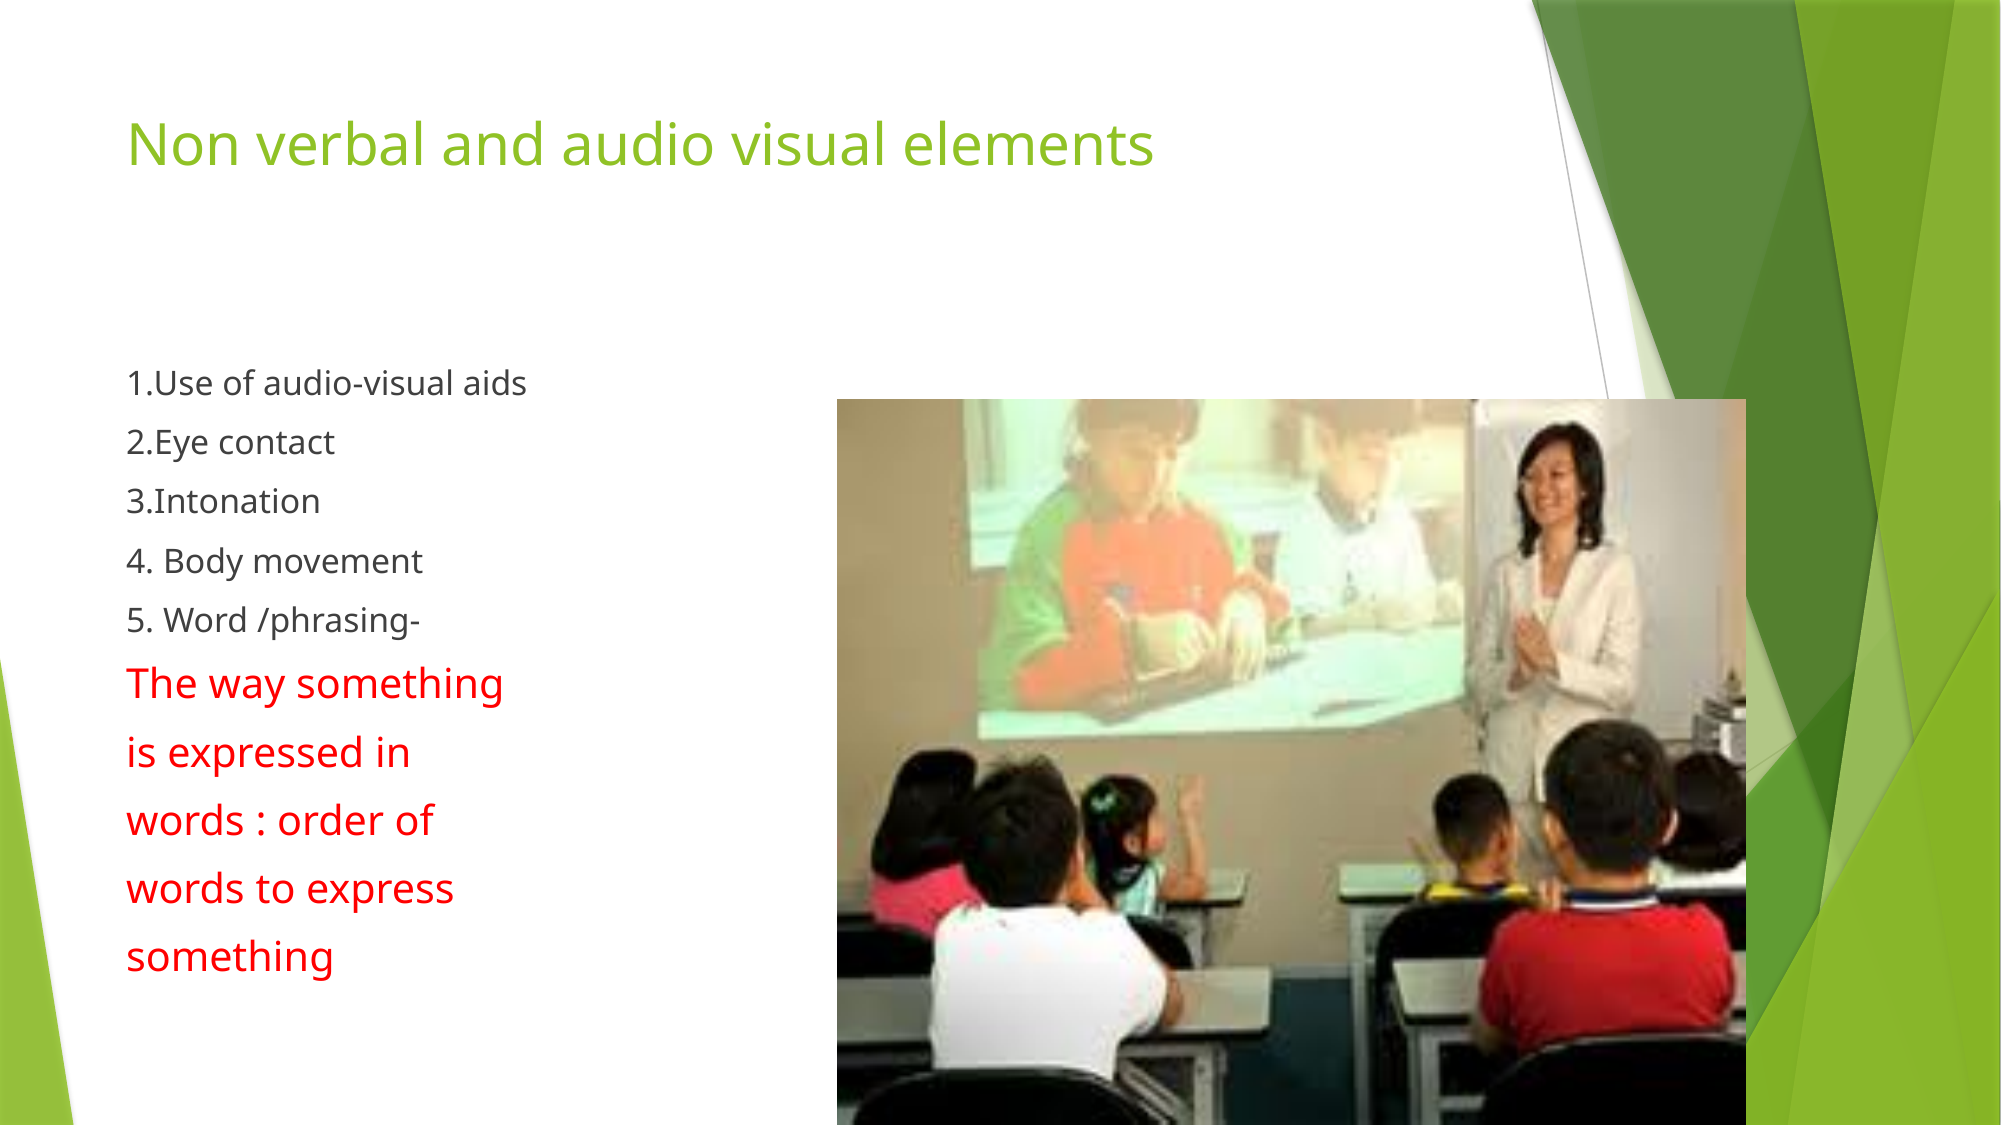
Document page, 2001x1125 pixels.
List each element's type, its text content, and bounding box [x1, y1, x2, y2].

list 1.Use of audio-visual aids 2.Eye contact 3.Intonation 4. Body movement 5. Word /phrasing- The way something is expressed in words : order of words to express something [111, 354, 1522, 992]
picture [836, 399, 1747, 1125]
title Non verbal and audio visual elements [111, 99, 1522, 317]
